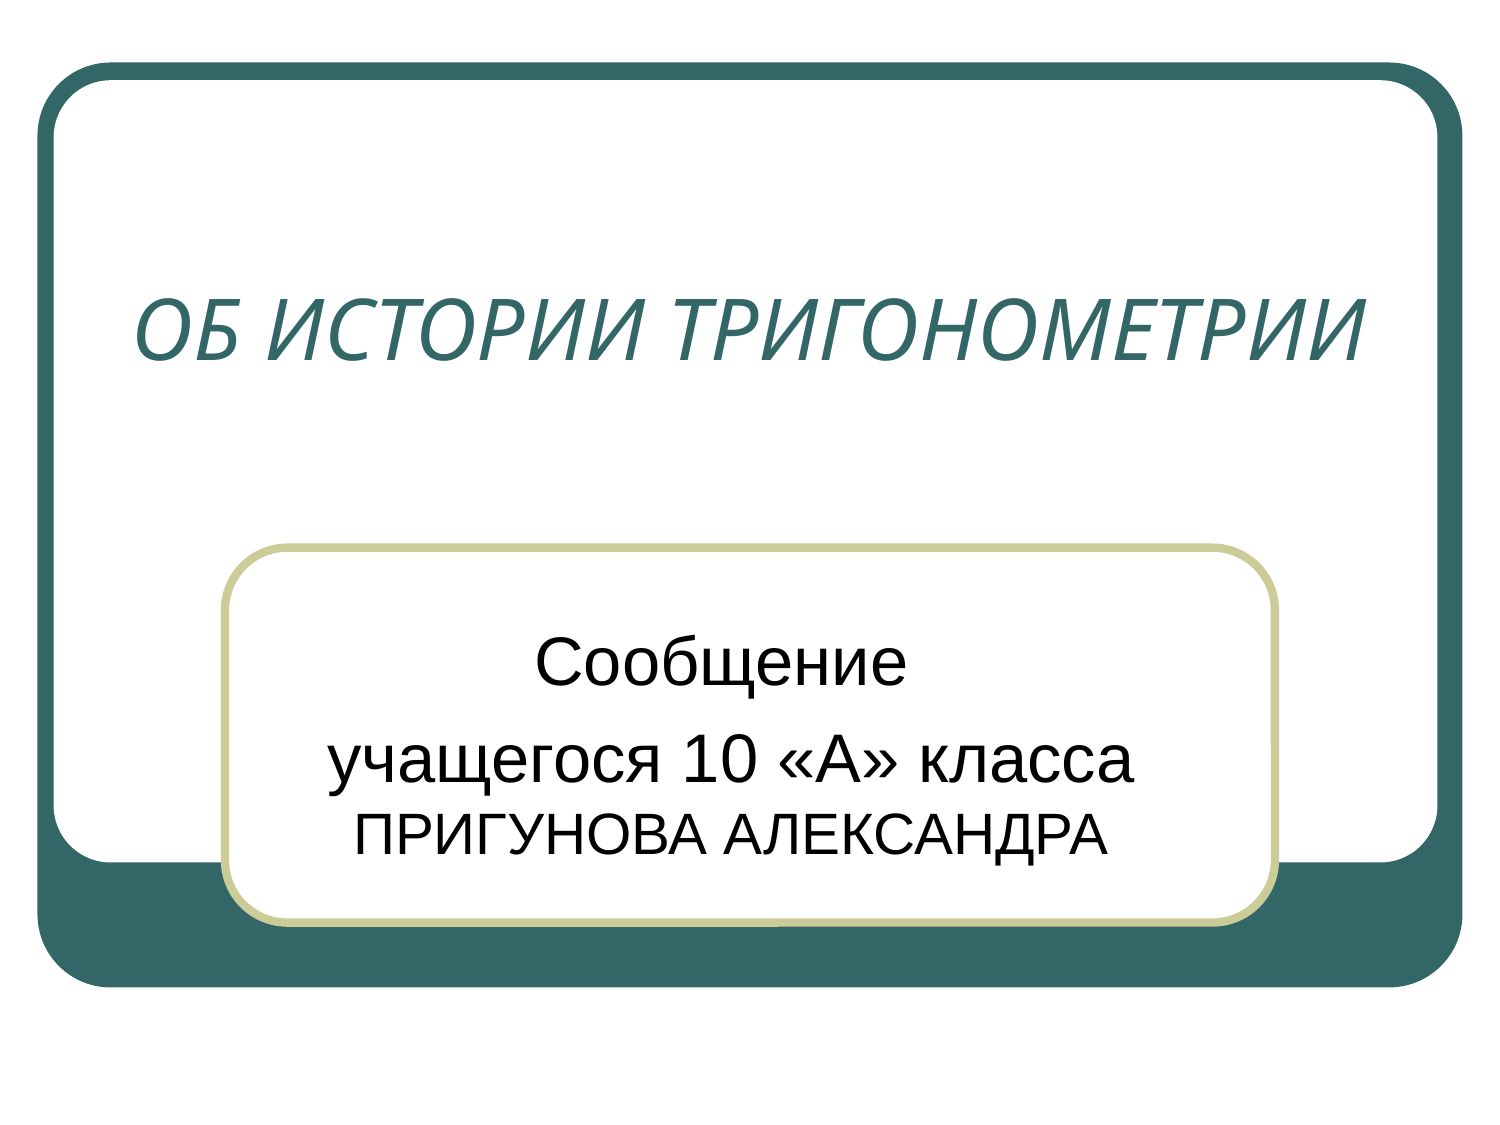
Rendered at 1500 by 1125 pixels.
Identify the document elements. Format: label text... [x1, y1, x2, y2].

subtitle Сообщение учащегося 10 «А» класса ПРИГУНОВА АЛЕКСАНДРА [287, 584, 1176, 898]
title ОБ ИСТОРИИ ТРИГОНОМЕТРИИ [112, 140, 1388, 513]
